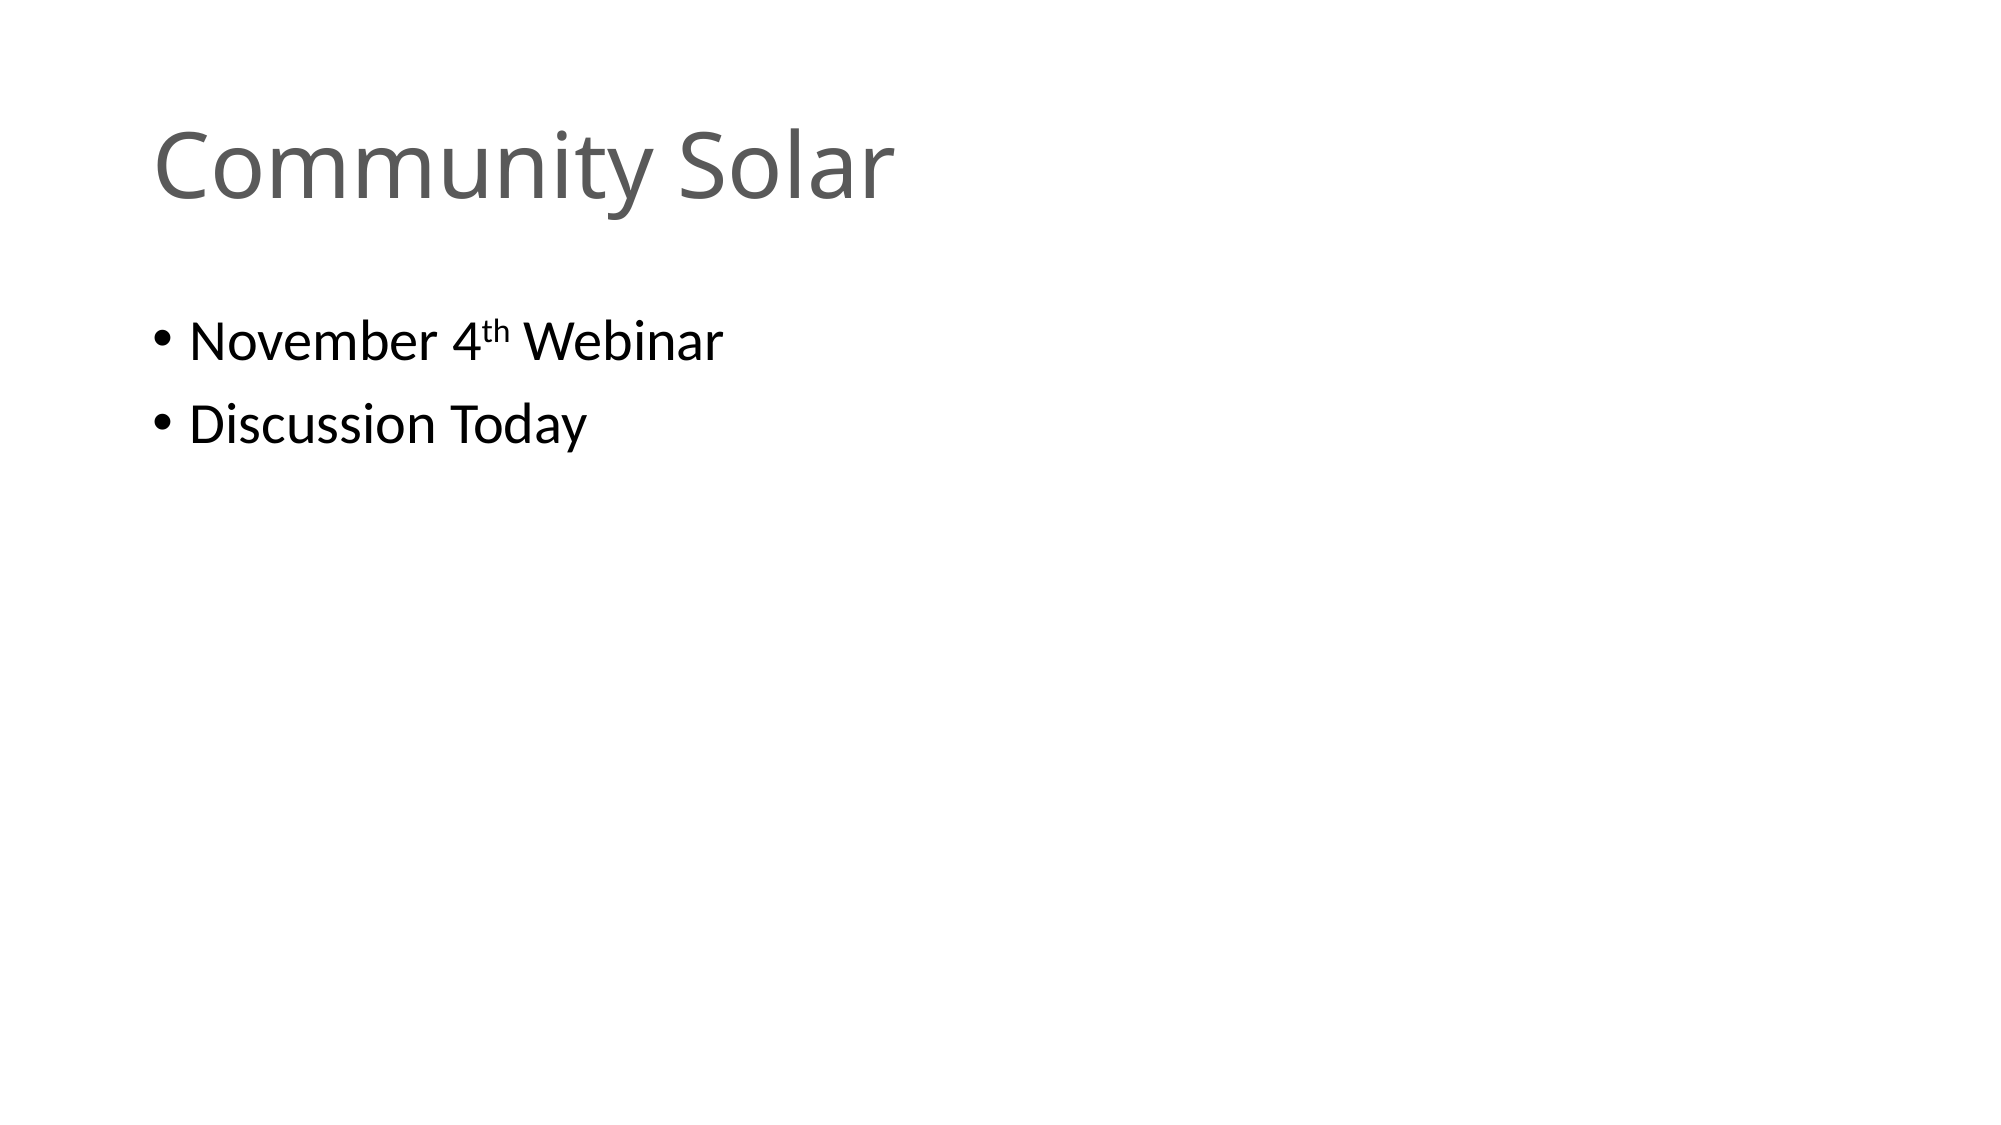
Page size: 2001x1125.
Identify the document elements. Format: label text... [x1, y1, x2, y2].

title Community Solar [137, 59, 1863, 223]
list November 4th Webinar Discussion Today [137, 223, 1863, 1014]
